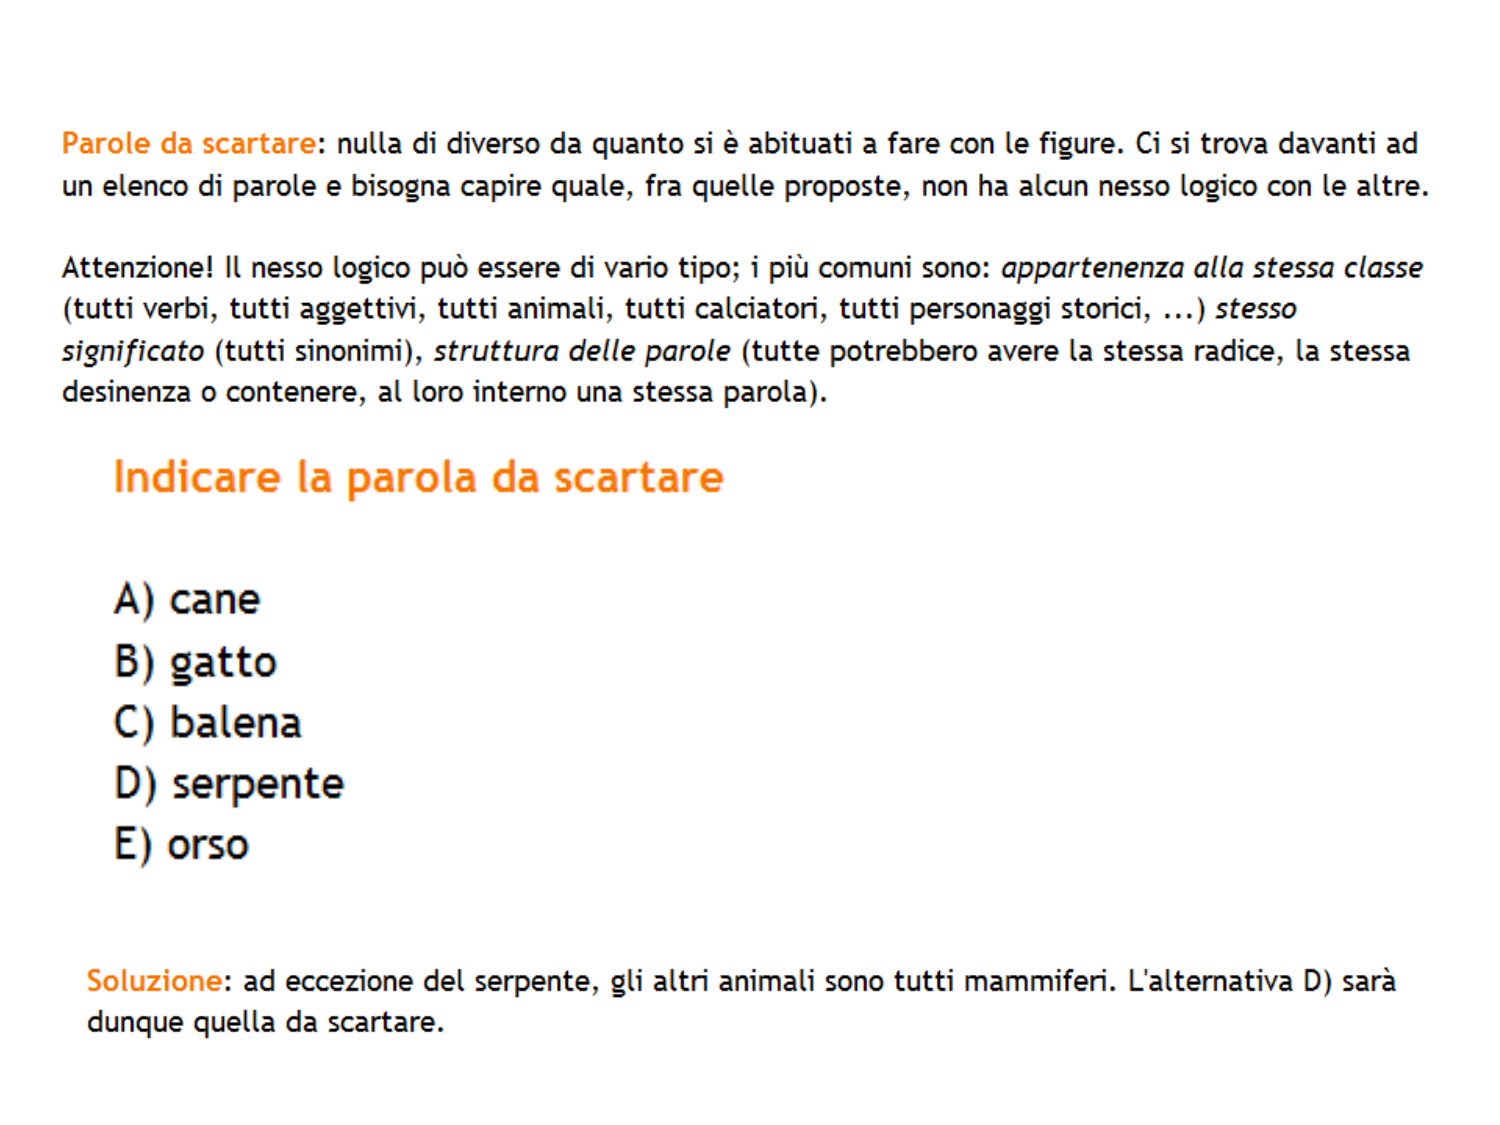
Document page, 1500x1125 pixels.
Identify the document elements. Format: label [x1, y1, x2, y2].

picture [83, 432, 744, 904]
picture [72, 951, 1447, 1040]
picture [47, 116, 1447, 413]
